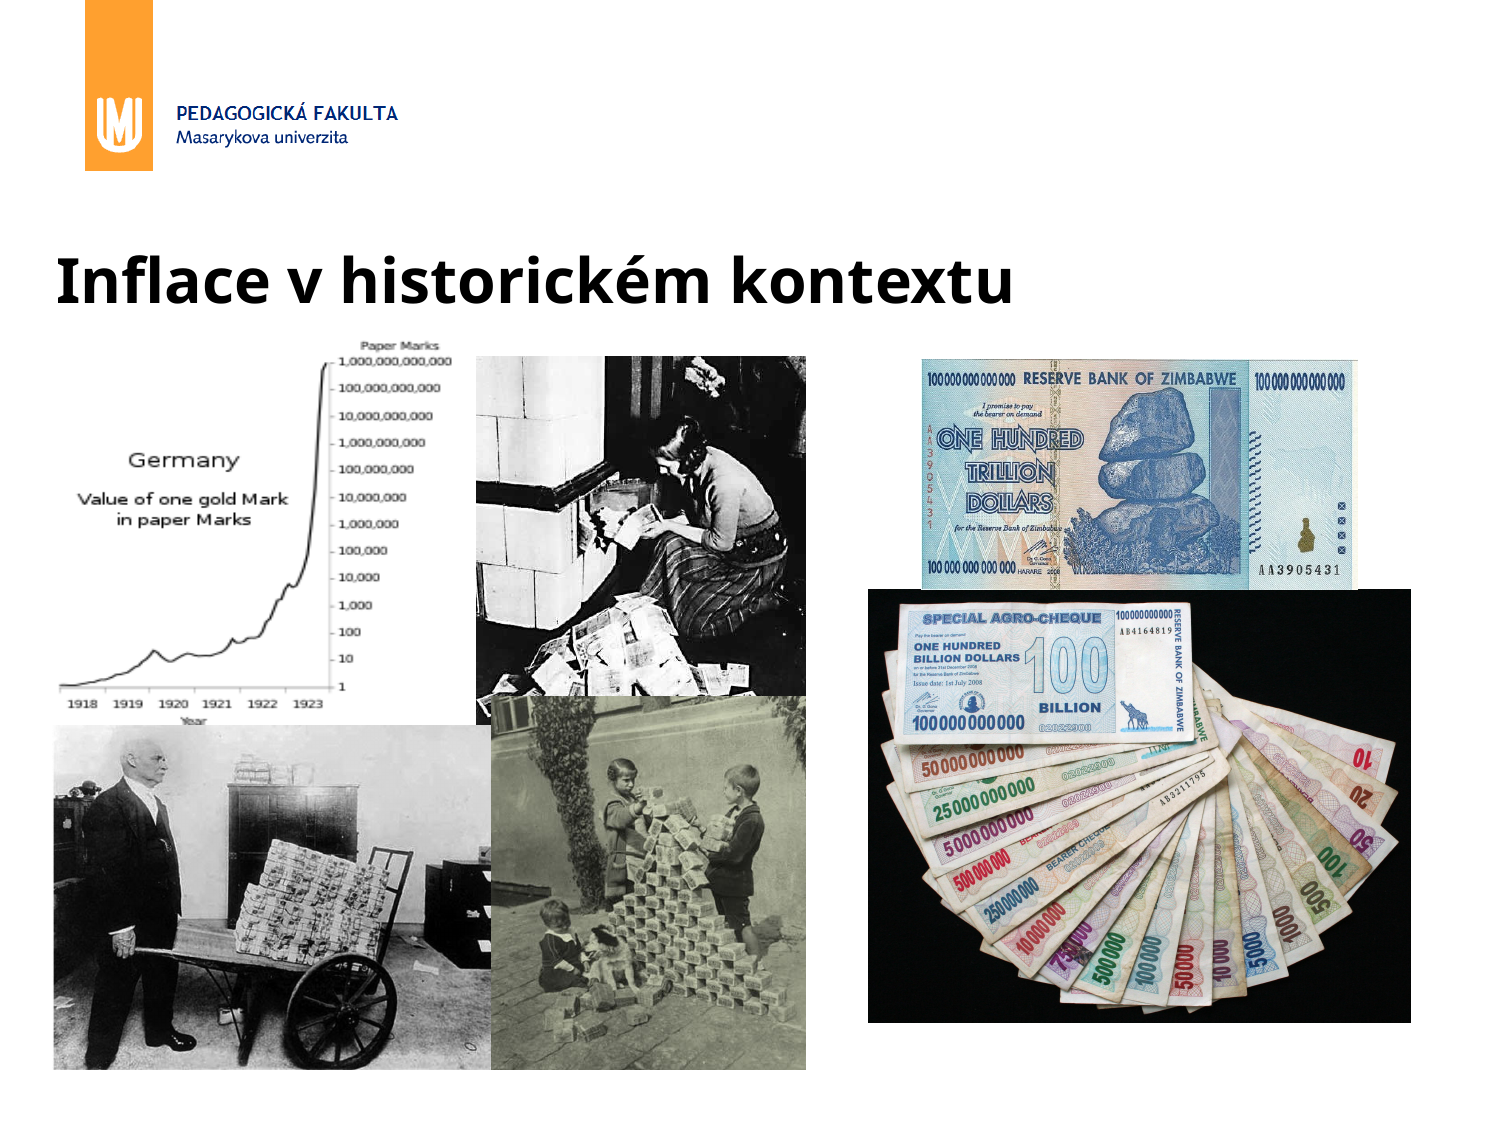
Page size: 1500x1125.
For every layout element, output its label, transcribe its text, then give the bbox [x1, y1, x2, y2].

picture [52, 335, 807, 1070]
picture [0, 0, 457, 178]
picture [867, 359, 1412, 1024]
title Inflace v historickém kontextu [41, 219, 1459, 337]
